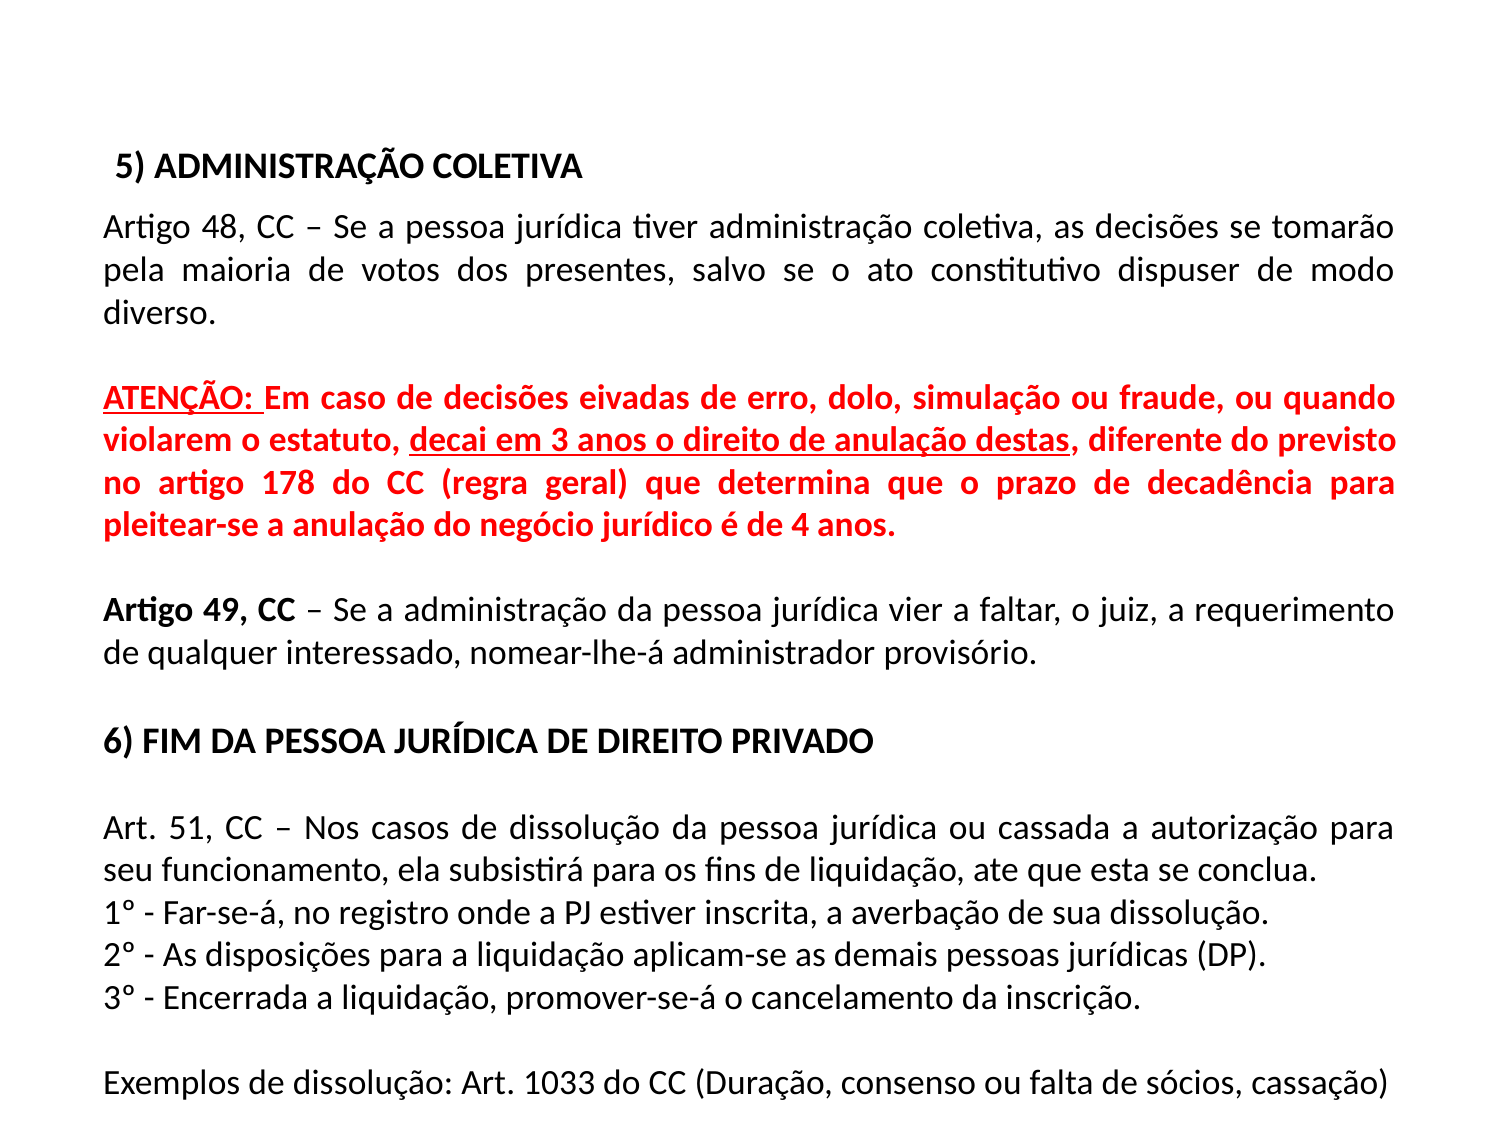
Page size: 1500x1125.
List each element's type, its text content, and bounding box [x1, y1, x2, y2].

text_box 5) ADMINISTRAÇÃO COLETIVA [99, 70, 1450, 258]
text_box Artigo 48, CC – Se a pessoa jurídica tiver administração coletiva, as decisões se tomarão pela maioria de votos dos presentes, salvo se o ato constitutivo dispuser de modo diverso. ATENÇÃO: Em caso de decisões eivadas de erro, dolo, simulação ou fraude, ou quando violarem o estatuto, decai em 3 anos o direito de anulação destas, diferente do previsto no artigo 178 do CC (regra geral) que determina que o prazo de decadência para pleitear-se a anulação do negócio jurídico é de 4 anos. Artigo 49, CC – Se a administração da pessoa jurídica vier a faltar, o juiz, a requerimento de qualquer interessado, nomear-lhe-á administrador provisório. 6) FIM DA PESSOA JURÍDICA DE DIREITO PRIVADO Art. 51, CC – Nos casos de dissolução da pessoa jurídica ou cassada a autorização para seu funcionamento, ela subsistirá para os fins de liquidação, ate que esta se conclua. 1º - Far-se-á, no registro onde a PJ estiver inscrita, a averbação de sua dissolução. 2º - As disposições para a liquidação aplicam-se as demais pessoas jurídicas (DP). 3º - Encerrada a liquidação, promover-se-á o cancelamento da inscrição. Exemplos de dissolução: Art. 1033 do CC (Duração, consenso ou falta de sócios, cassação) [88, 196, 1412, 1125]
